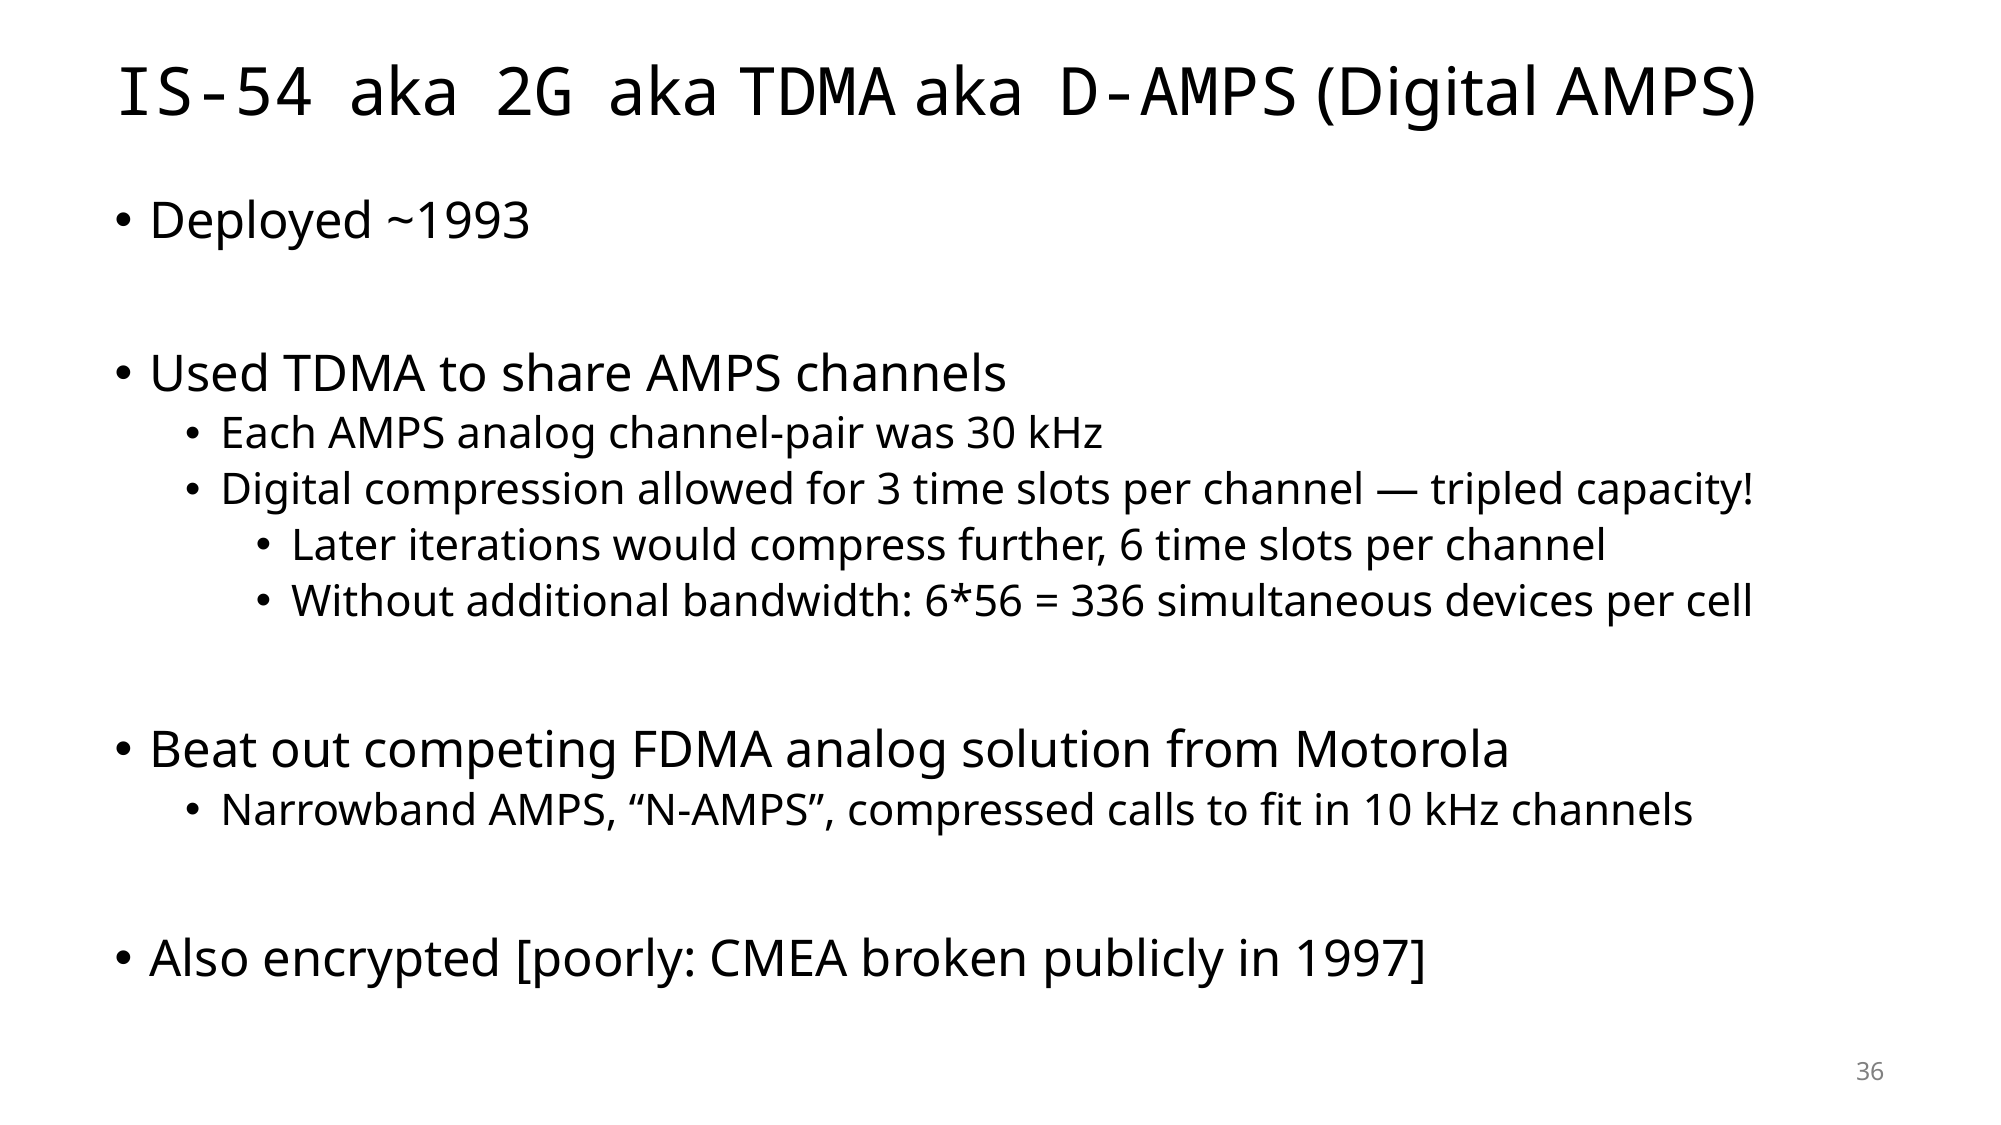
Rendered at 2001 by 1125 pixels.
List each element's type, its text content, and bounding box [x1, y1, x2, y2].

slide_number 36 [1749, 1042, 1900, 1103]
title IS-54 aka 2G aka TDMA aka D-AMPS (Digital AMPS) [99, 37, 1900, 150]
list Deployed ~1993 Used TDMA to share AMPS channels Each AMPS analog channel-pair was 30 kHz Digital compression allowed for 3 time slots per channel — tripled capacity! Later iterations would compress further, 6 time slots per channel Without additional bandwidth: 6*56 = 336 simultaneous devices per cell Beat out competing FDMA analog solution from Motorola Narrowband AMPS, “N-AMPS”, compressed calls to fit in 10 kHz channels Also encrypted [poorly: CMEA broken publicly in 1997] [99, 187, 1900, 1013]
